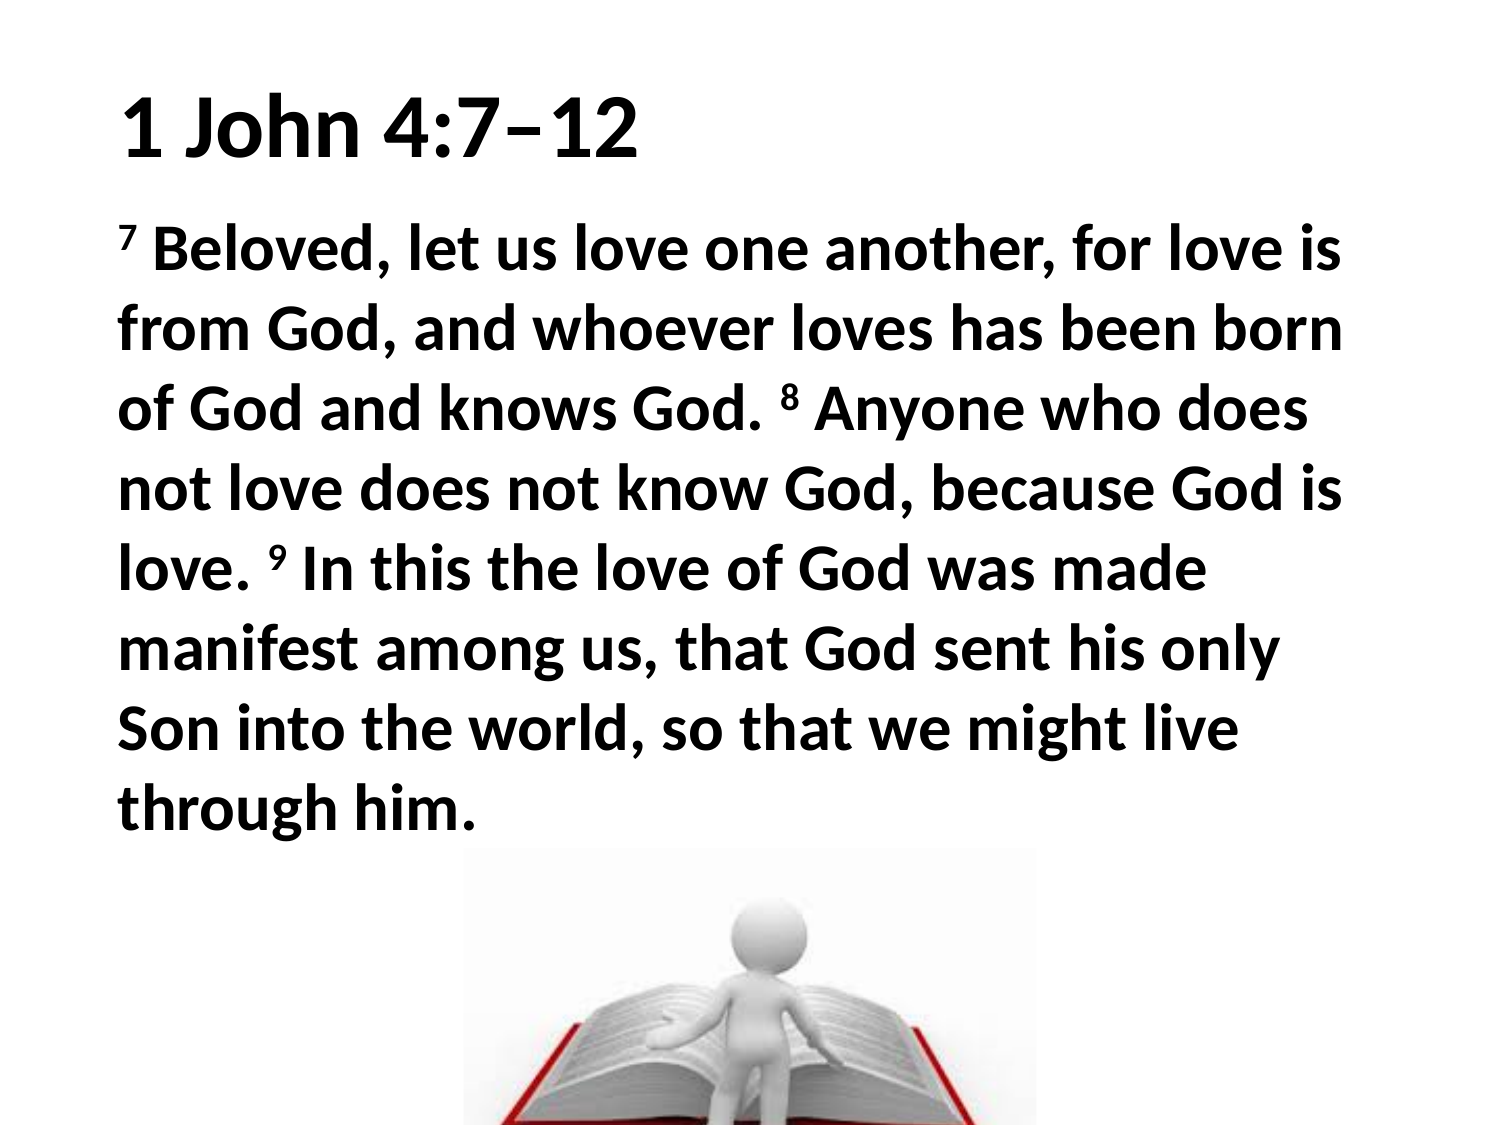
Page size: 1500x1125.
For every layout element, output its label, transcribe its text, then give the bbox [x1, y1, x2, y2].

text_box 7 Beloved, let us love one another, for love is from God, and whoever loves has been born of God and knows God. 8 Anyone who does not love does not know God, because God is love. 9 In this the love of God was made manifest among us, that God sent his only Son into the world, so that we might live through him. [103, 196, 1360, 852]
picture [463, 848, 1037, 1125]
title 1 John 4:7–12 [103, 59, 1397, 197]
